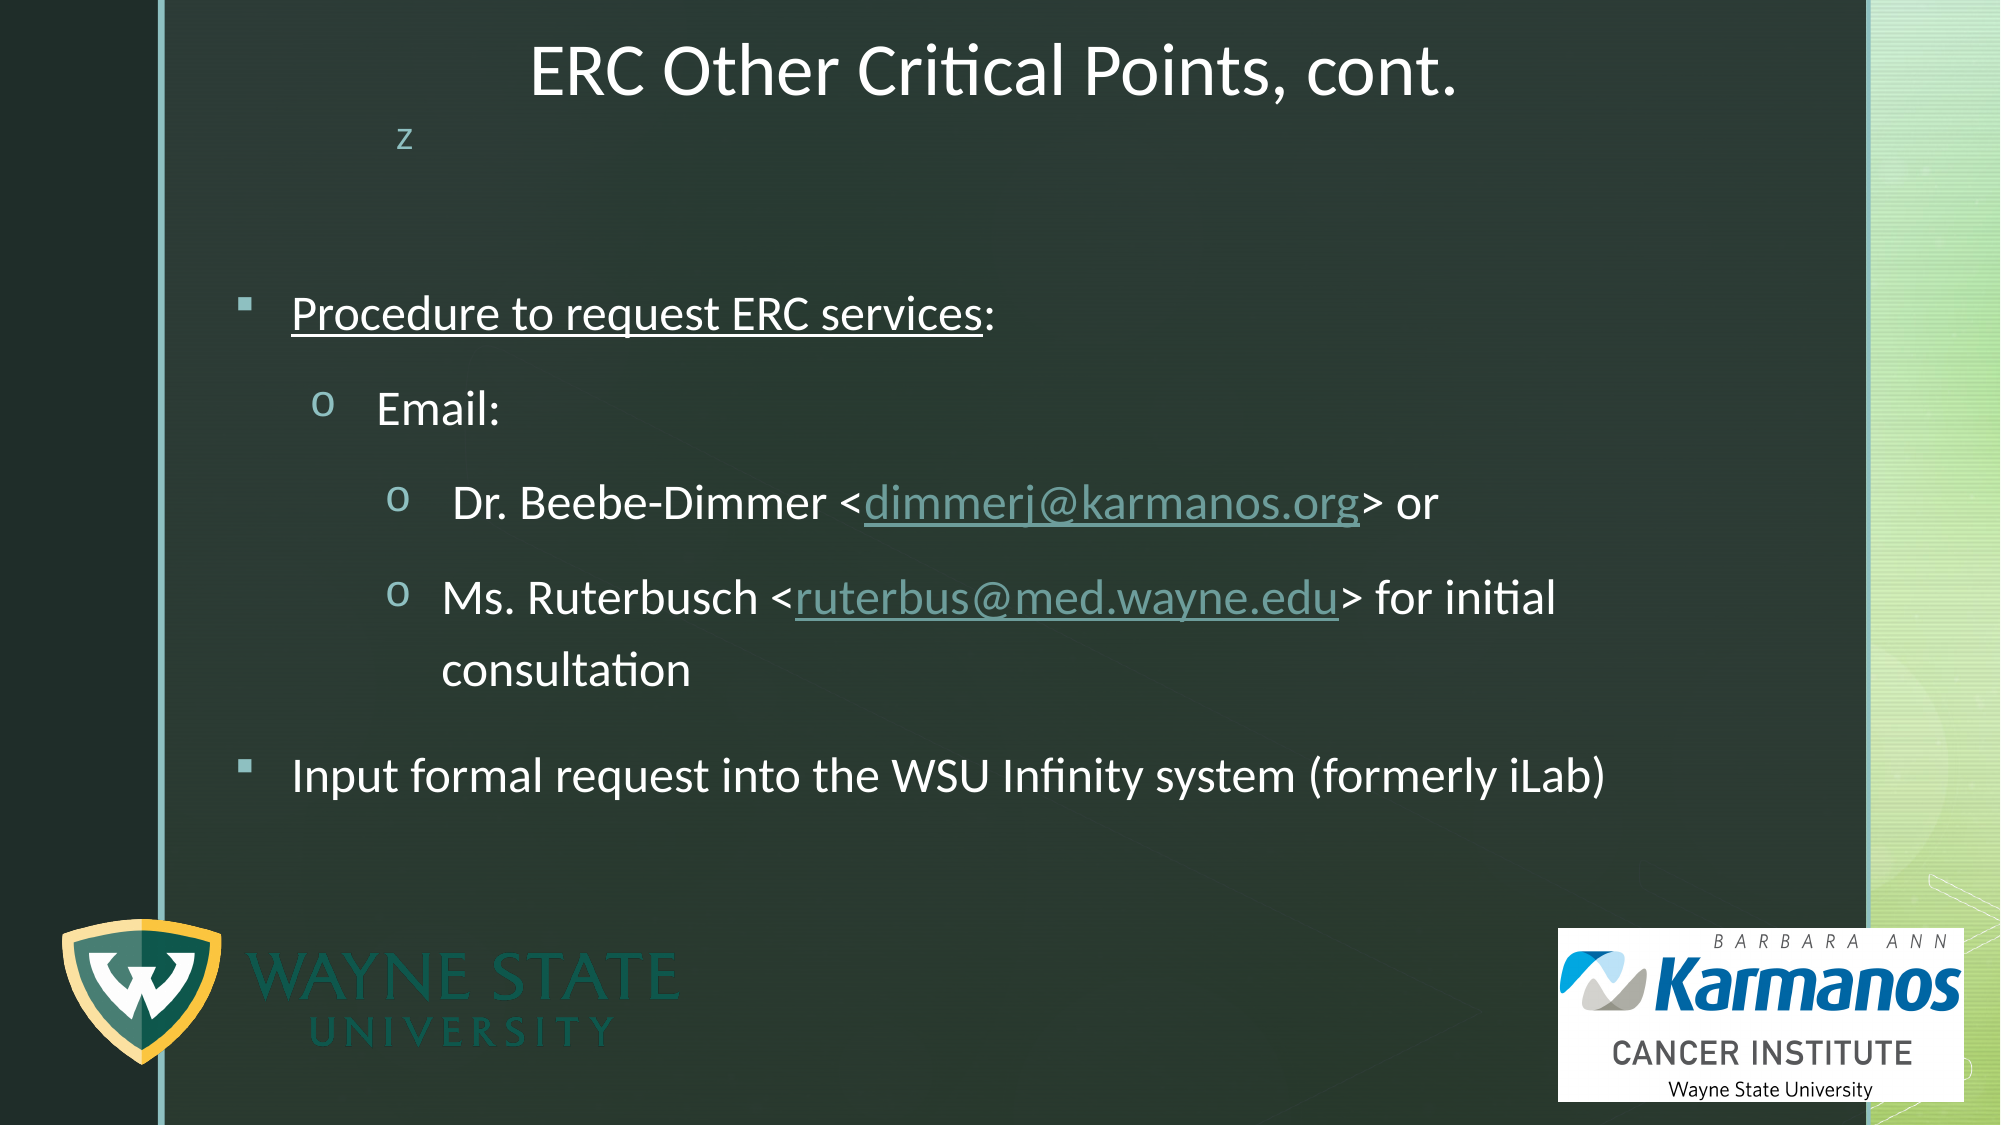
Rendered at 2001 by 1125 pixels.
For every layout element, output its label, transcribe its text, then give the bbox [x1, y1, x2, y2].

title ERC Other Critical Points, cont. [348, 23, 1659, 146]
picture [1558, 0, 2001, 1125]
list Procedure to request ERC services: Email: Dr. Beebe-Dimmer <dimmerj@karmanos.org> or Ms. Ruterbusch <ruterbus@med.wayne.edu> for initial consultation Input formal request into the WSU Infinity system (formerly iLab) [219, 171, 1734, 993]
picture [55, 919, 681, 1066]
